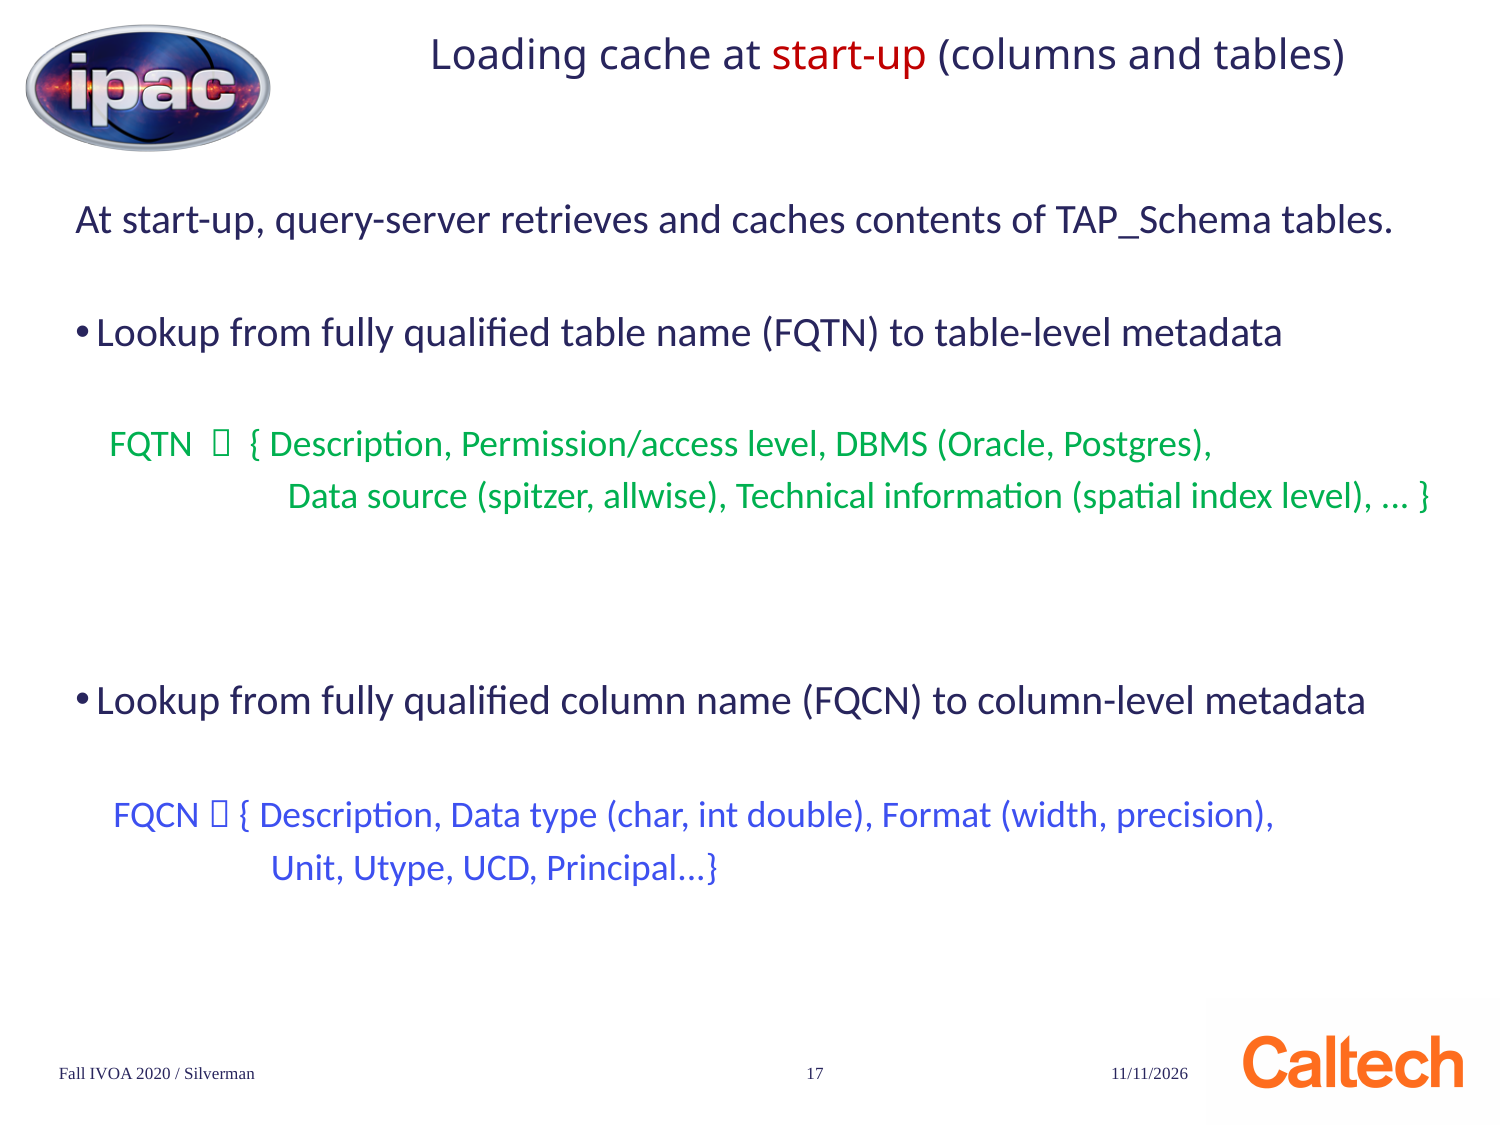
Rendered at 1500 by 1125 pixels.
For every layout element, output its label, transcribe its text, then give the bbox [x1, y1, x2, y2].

slide_number 17 [691, 1042, 939, 1103]
title Loading cache at start-up (columns and tables) [274, 0, 1500, 113]
footer Fall IVOA 2020 / Silverman [43, 1042, 661, 1103]
picture [21, 20, 275, 156]
list At start-up, query-server retrieves and caches contents of TAP_Schema tables. Lookup from fully qualified table name (FQTN) to table-level metadata FQTN  { Description, Permission/access level, DBMS (Oracle, Postgres), Data source (spitzer, allwise), Technical information (spatial index level), ... } Lookup from fully qualified column name (FQCN) to column-level metadata FQCN  { Description, Data type (char, int double), Format (width, precision), Unit, Utype, UCD, Principal...} [60, 189, 1460, 980]
picture [1206, 998, 1500, 1125]
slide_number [969, 1042, 1204, 1103]
